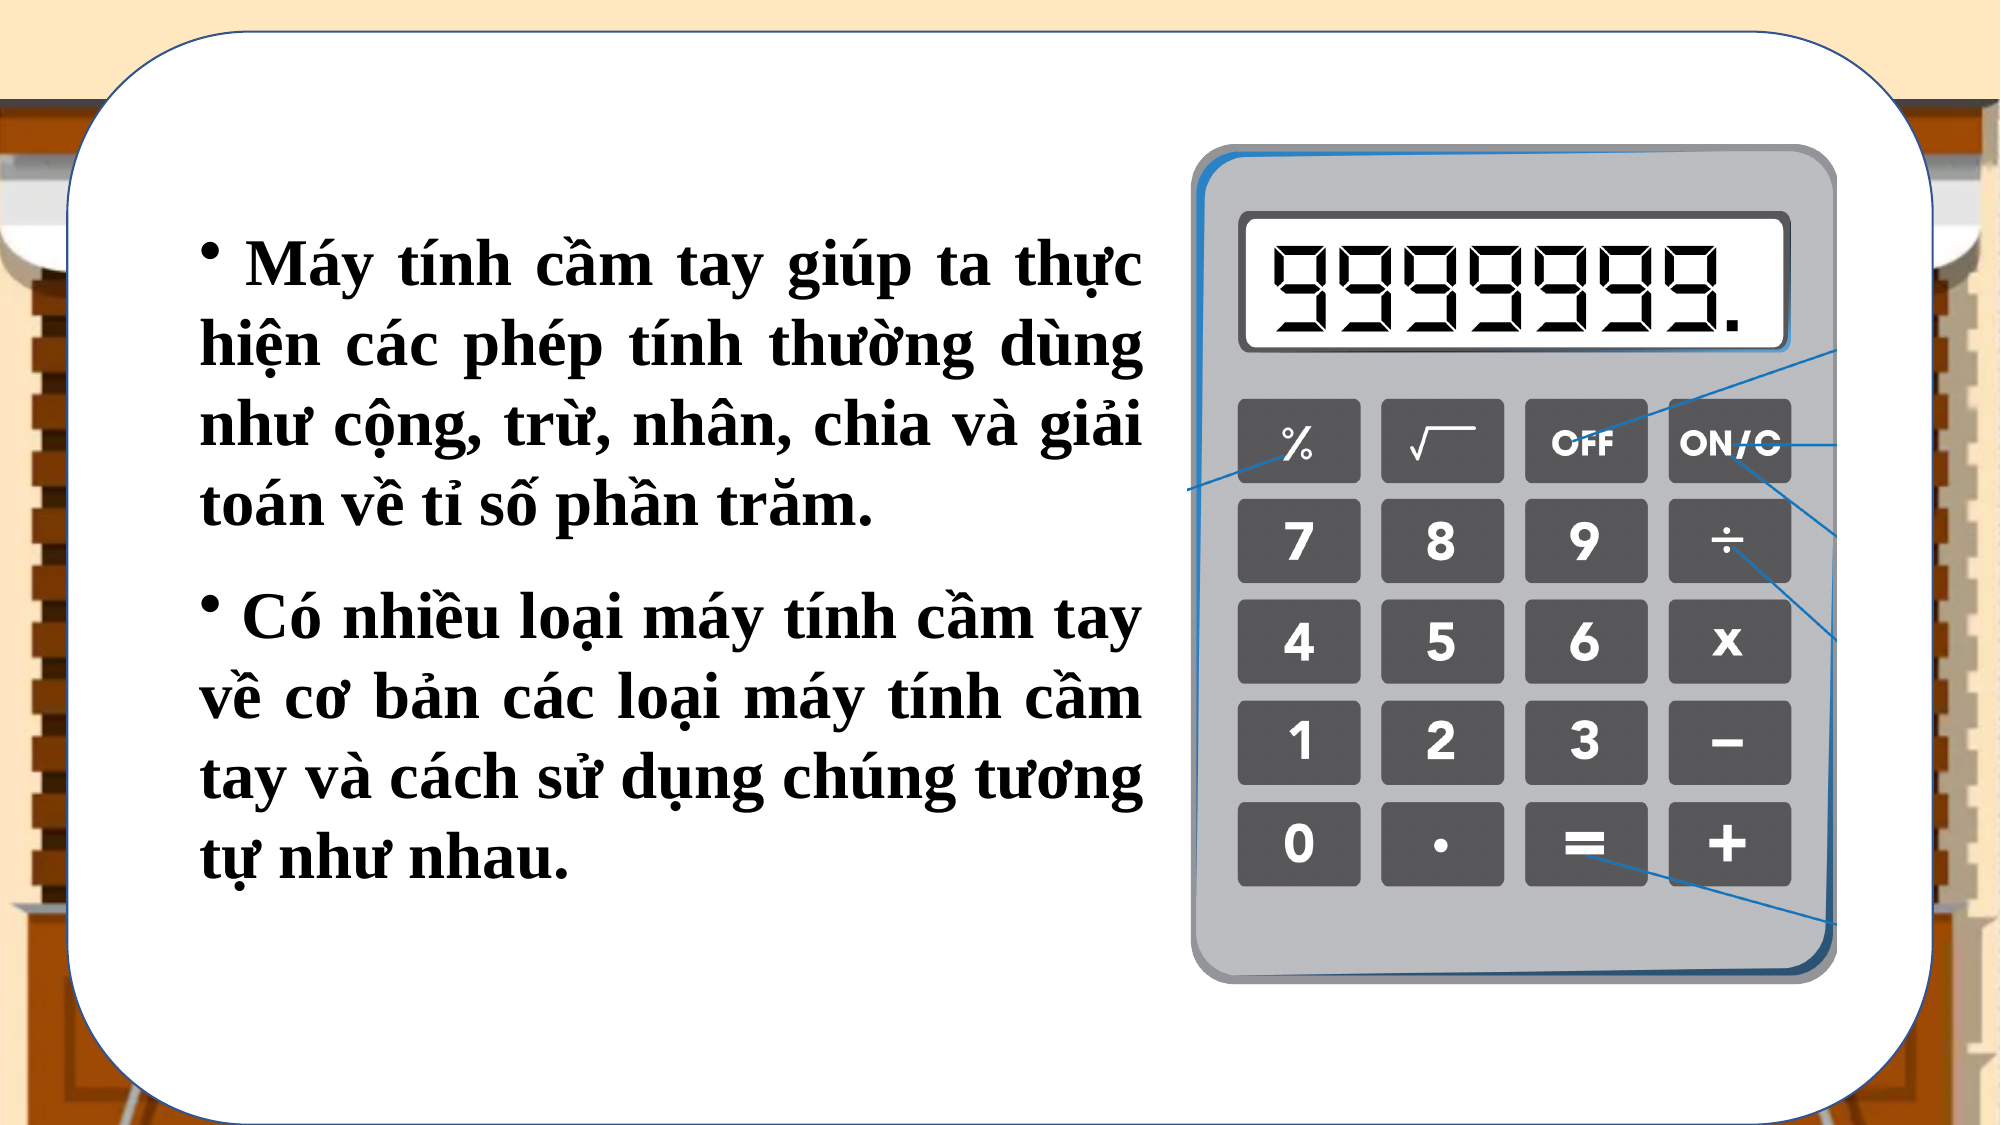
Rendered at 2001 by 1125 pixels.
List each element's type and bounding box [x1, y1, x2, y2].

picture [1186, 135, 1837, 990]
text_box [0, 0, 2000, 1125]
